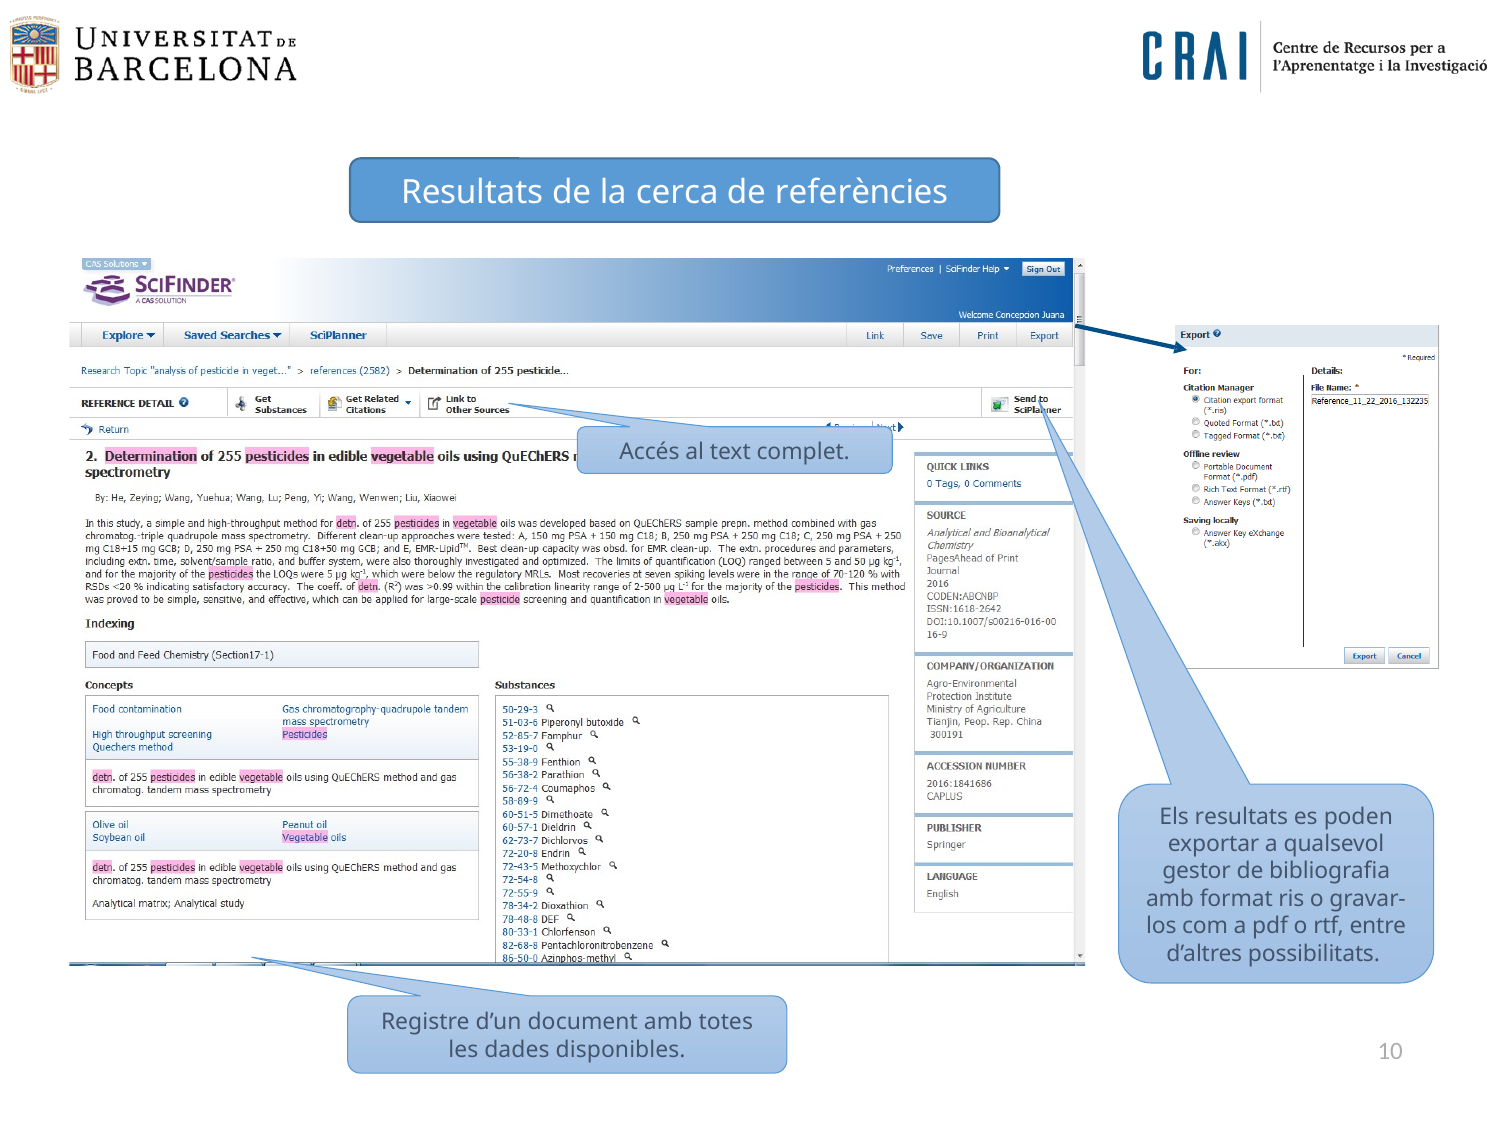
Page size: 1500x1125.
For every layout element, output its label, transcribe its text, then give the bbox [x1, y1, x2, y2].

picture [8, 14, 1490, 219]
text_box 10 [1375, 1034, 1413, 1065]
text_box [1074, 323, 1188, 354]
text_box Accés al text complet. [508, 402, 893, 474]
text_box Resultats de la cerca de referències [348, 157, 1001, 223]
text_box [69, 258, 1086, 967]
text_box Els resultats es poden exportar a qualsevol gestor de bibliografia amb format ris o gravar-los com a pdf o rtf, entre d’altres possibilitats. [1037, 399, 1435, 984]
text_box [1175, 325, 1440, 669]
text_box Registre d’un document amb totes les dades disponibles. [251, 956, 788, 1074]
